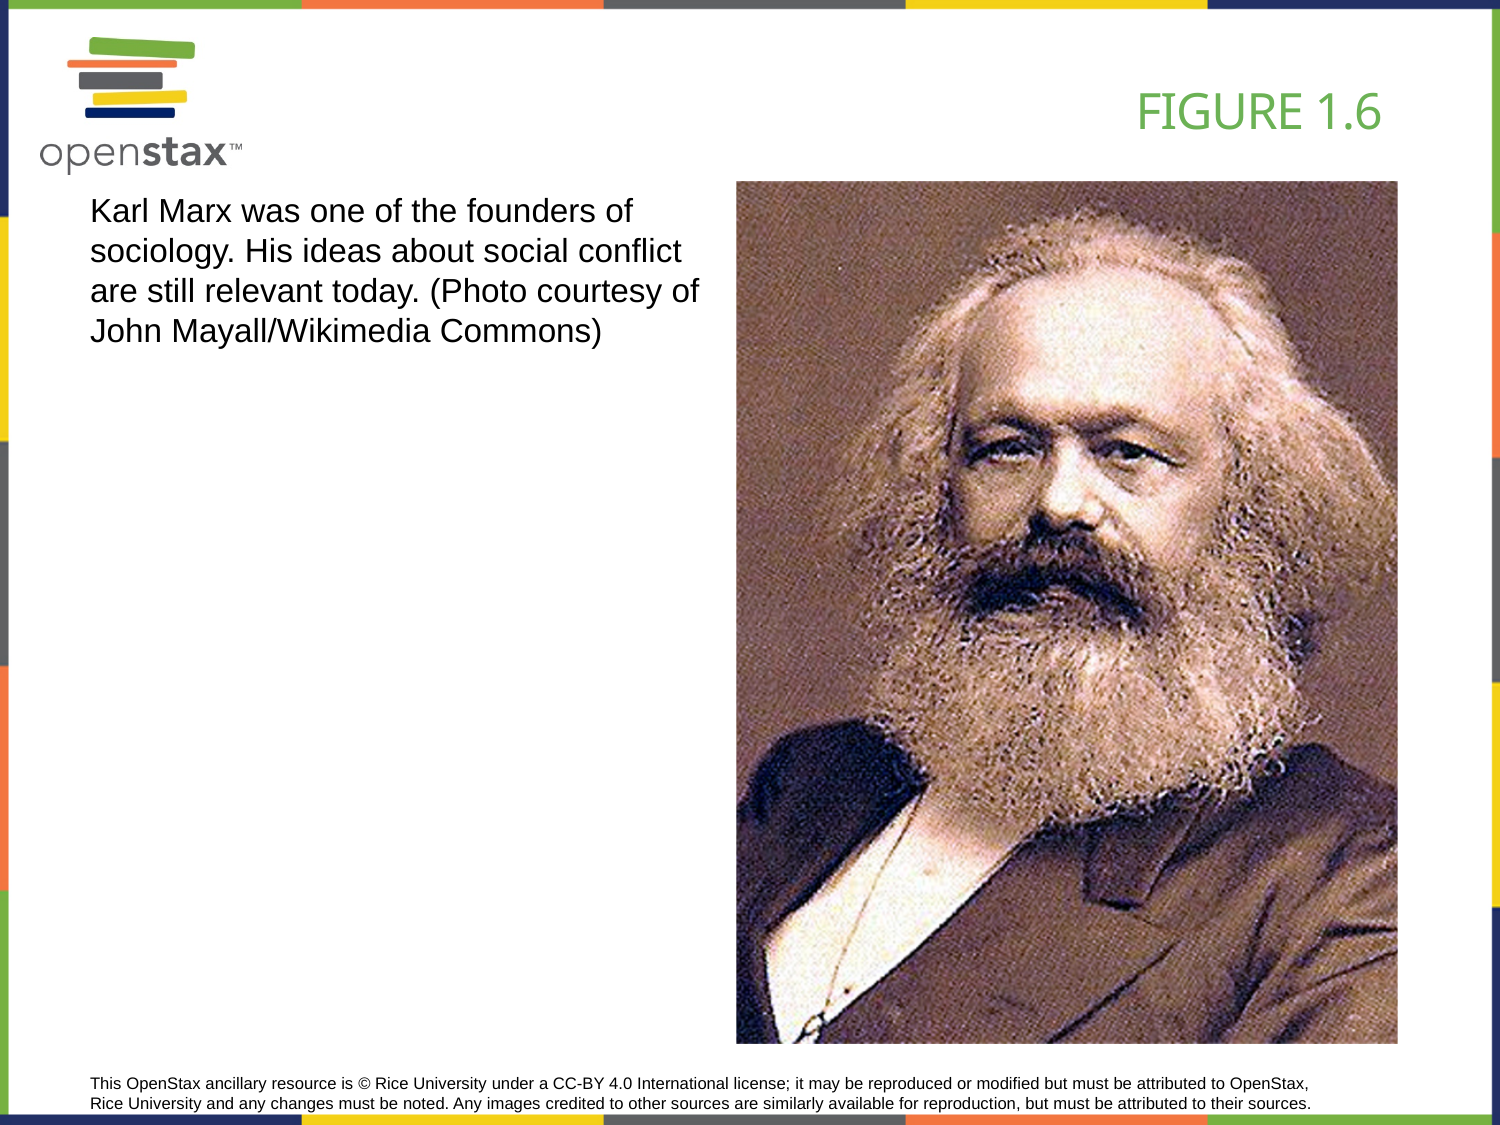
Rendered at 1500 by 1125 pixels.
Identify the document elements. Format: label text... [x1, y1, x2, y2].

footer This OpenStax ancillary resource is © Rice University under a CC-BY 4.0 International license; it may be reproduced or modified but must be attributed to OpenStax, Rice University and any changes must be noted. Any images credited to other sources are similarly available for reproduction, but must be attributed to their sources. [75, 1065, 1338, 1112]
list Karl Marx was one of the founders of sociology. His ideas about social conflict are still relevant today. (Photo courtesy of John Mayall/Wikimedia Commons) [74, 181, 718, 1045]
title Figure 1.6 [249, 39, 1398, 148]
picture [0, 0, 1500, 1125]
